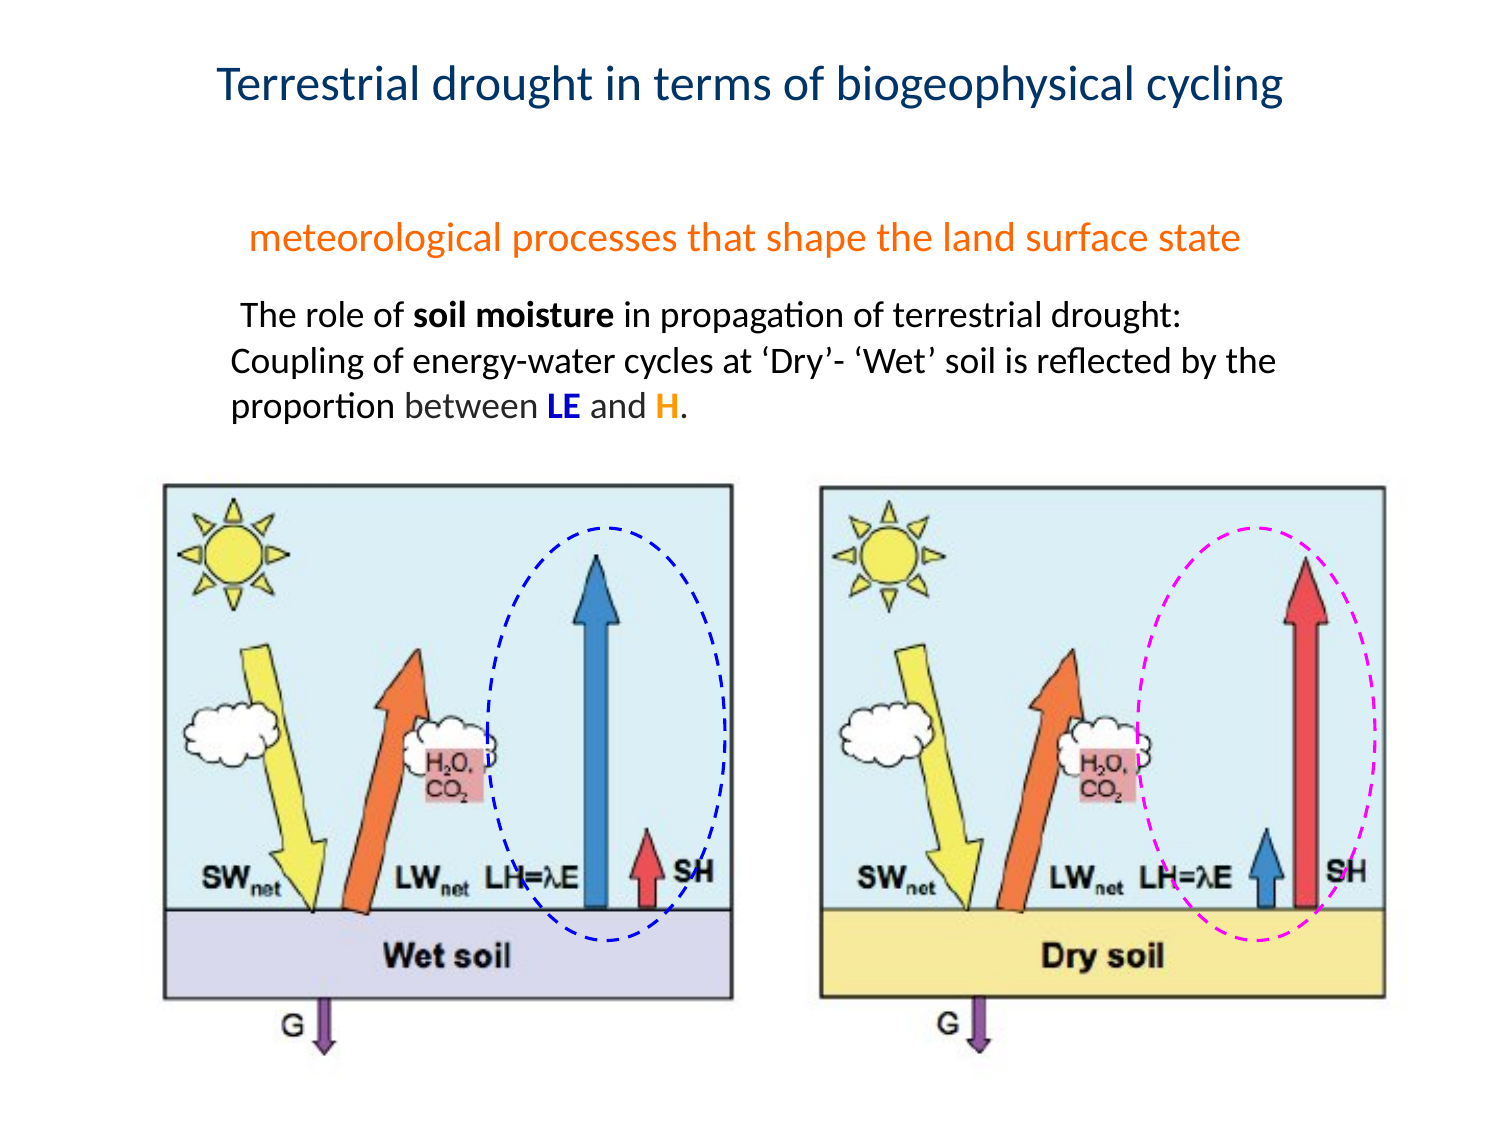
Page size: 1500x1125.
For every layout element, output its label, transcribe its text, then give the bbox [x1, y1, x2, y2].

text_box Terrestrial drought in terms of biogeophysical cycling meteorological processes that shape the land surface state [0, 42, 1500, 268]
picture [6, 409, 1470, 1107]
title The role of soil moisture in propagation of terrestrial drought: Coupling of energy-water cycles at ‘Dry’- ‘Wet’ soil is reflected by the proportion between LE and H. [215, 278, 1375, 408]
